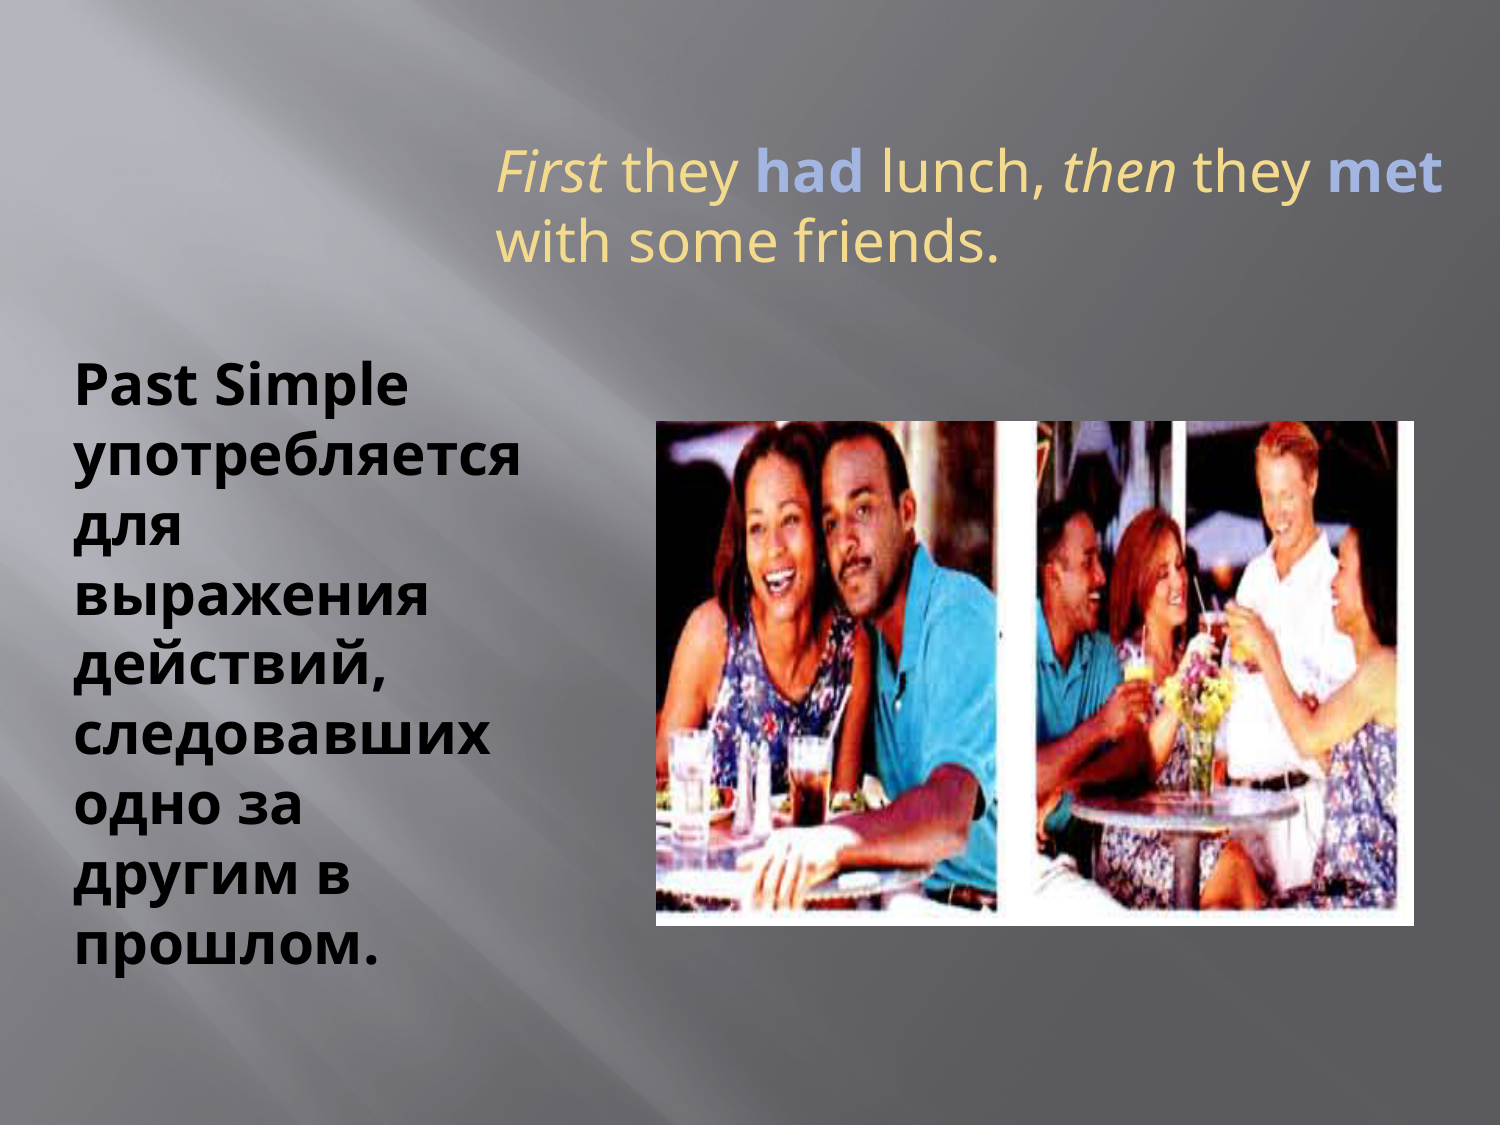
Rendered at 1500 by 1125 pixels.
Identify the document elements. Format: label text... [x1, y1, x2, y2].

title First they had lunch, then they met with some friends. [480, 46, 1500, 282]
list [655, 421, 1415, 927]
list Past Simple употребляется для выражения действий, следовавших одно за другим в прошлом. [58, 339, 552, 1052]
